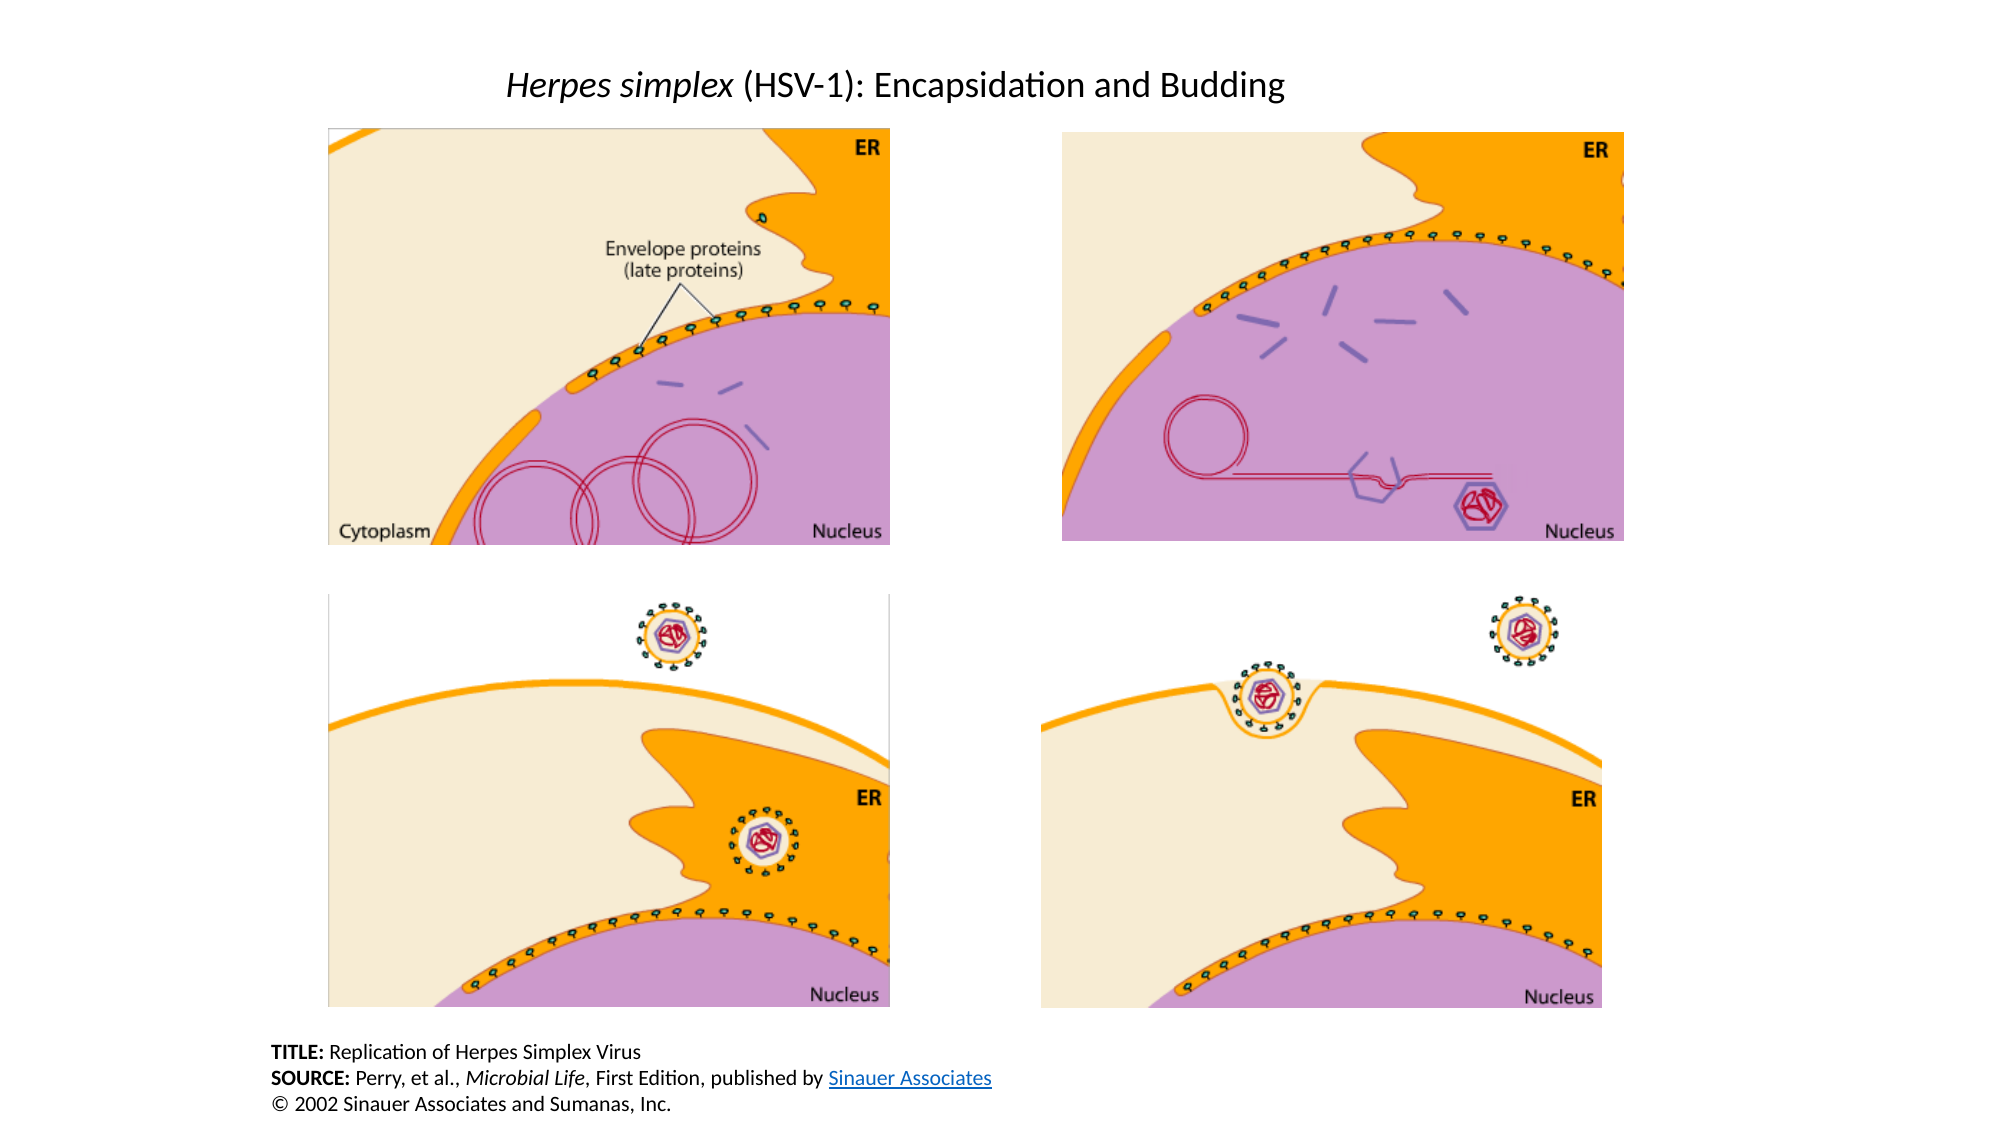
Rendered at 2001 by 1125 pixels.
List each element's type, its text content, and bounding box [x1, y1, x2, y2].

text_box Herpes simplex (HSV-1): Encapsidation and Budding [490, 52, 1301, 113]
picture [1040, 594, 1602, 1008]
picture [1062, 132, 1624, 541]
picture [328, 594, 890, 1007]
text_box TITLE: Replication of Herpes Simplex Virus SOURCE: Perry, et al., Microbial Life, First Edition, published by Sinauer Associates © 2002 Sinauer Associates and Sumanas, Inc. [256, 1030, 1008, 1124]
picture [328, 127, 890, 545]
